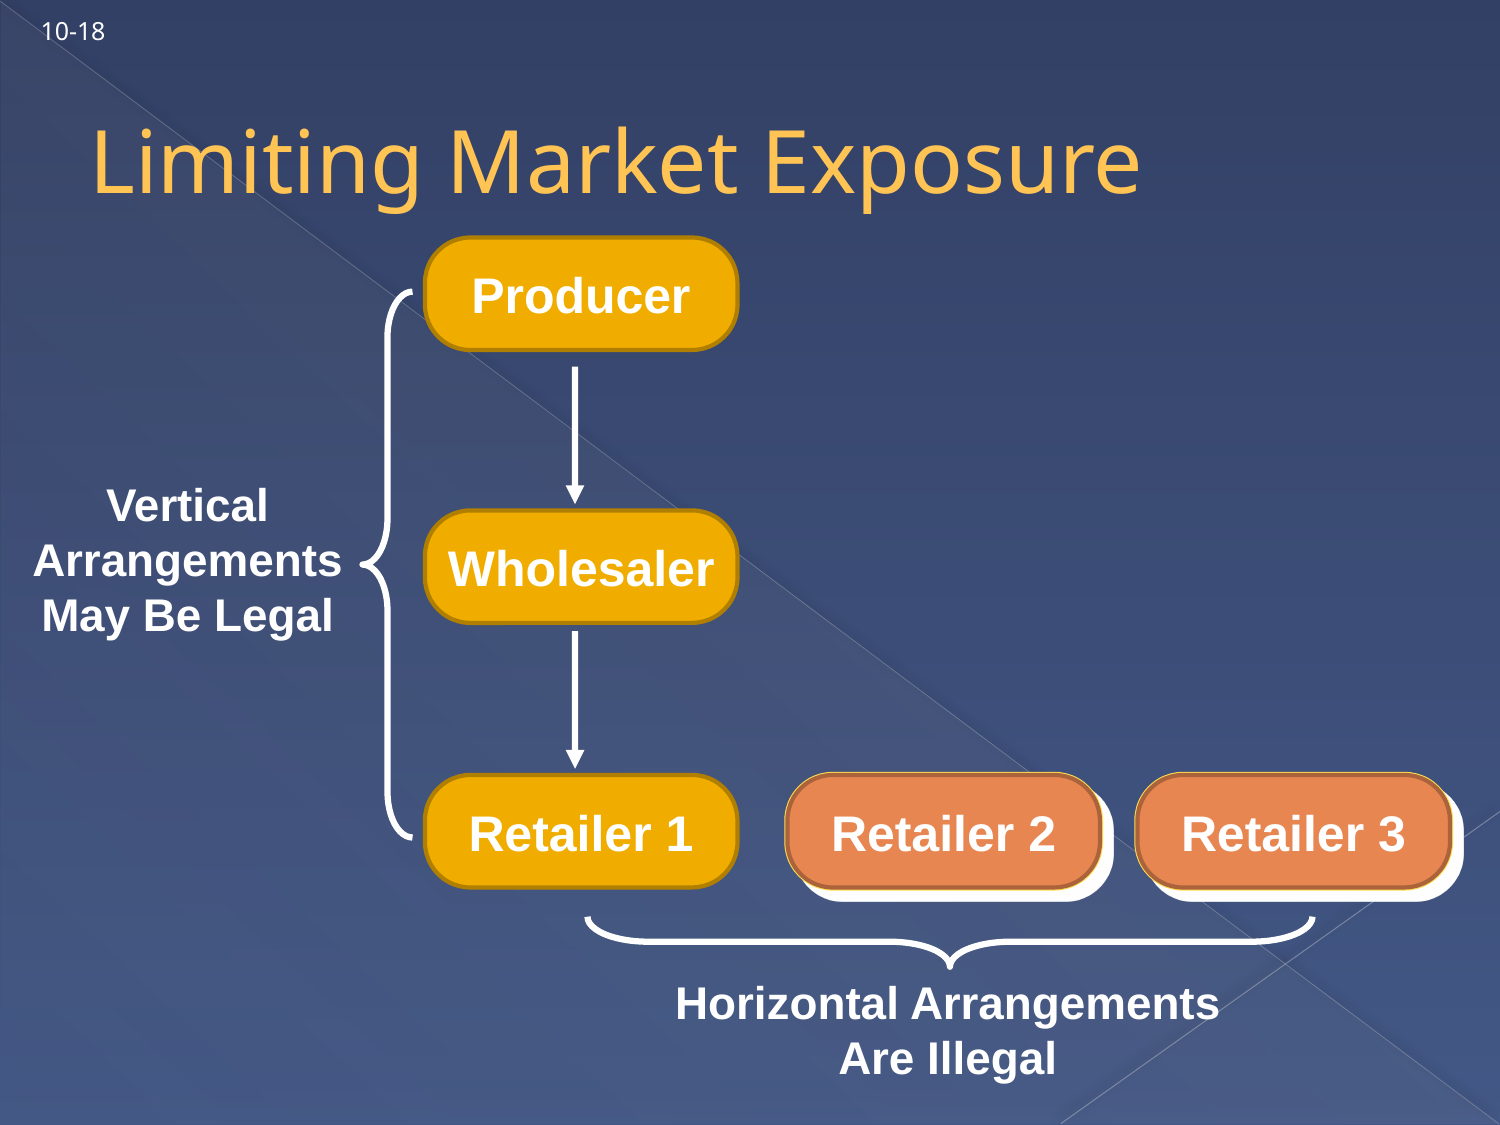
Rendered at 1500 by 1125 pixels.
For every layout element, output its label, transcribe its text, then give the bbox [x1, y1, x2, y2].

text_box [12, 237, 1451, 888]
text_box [424, 888, 1451, 1092]
title Limiting Market Exposure [75, 43, 1425, 224]
text_box 10-18 [14, 7, 132, 57]
